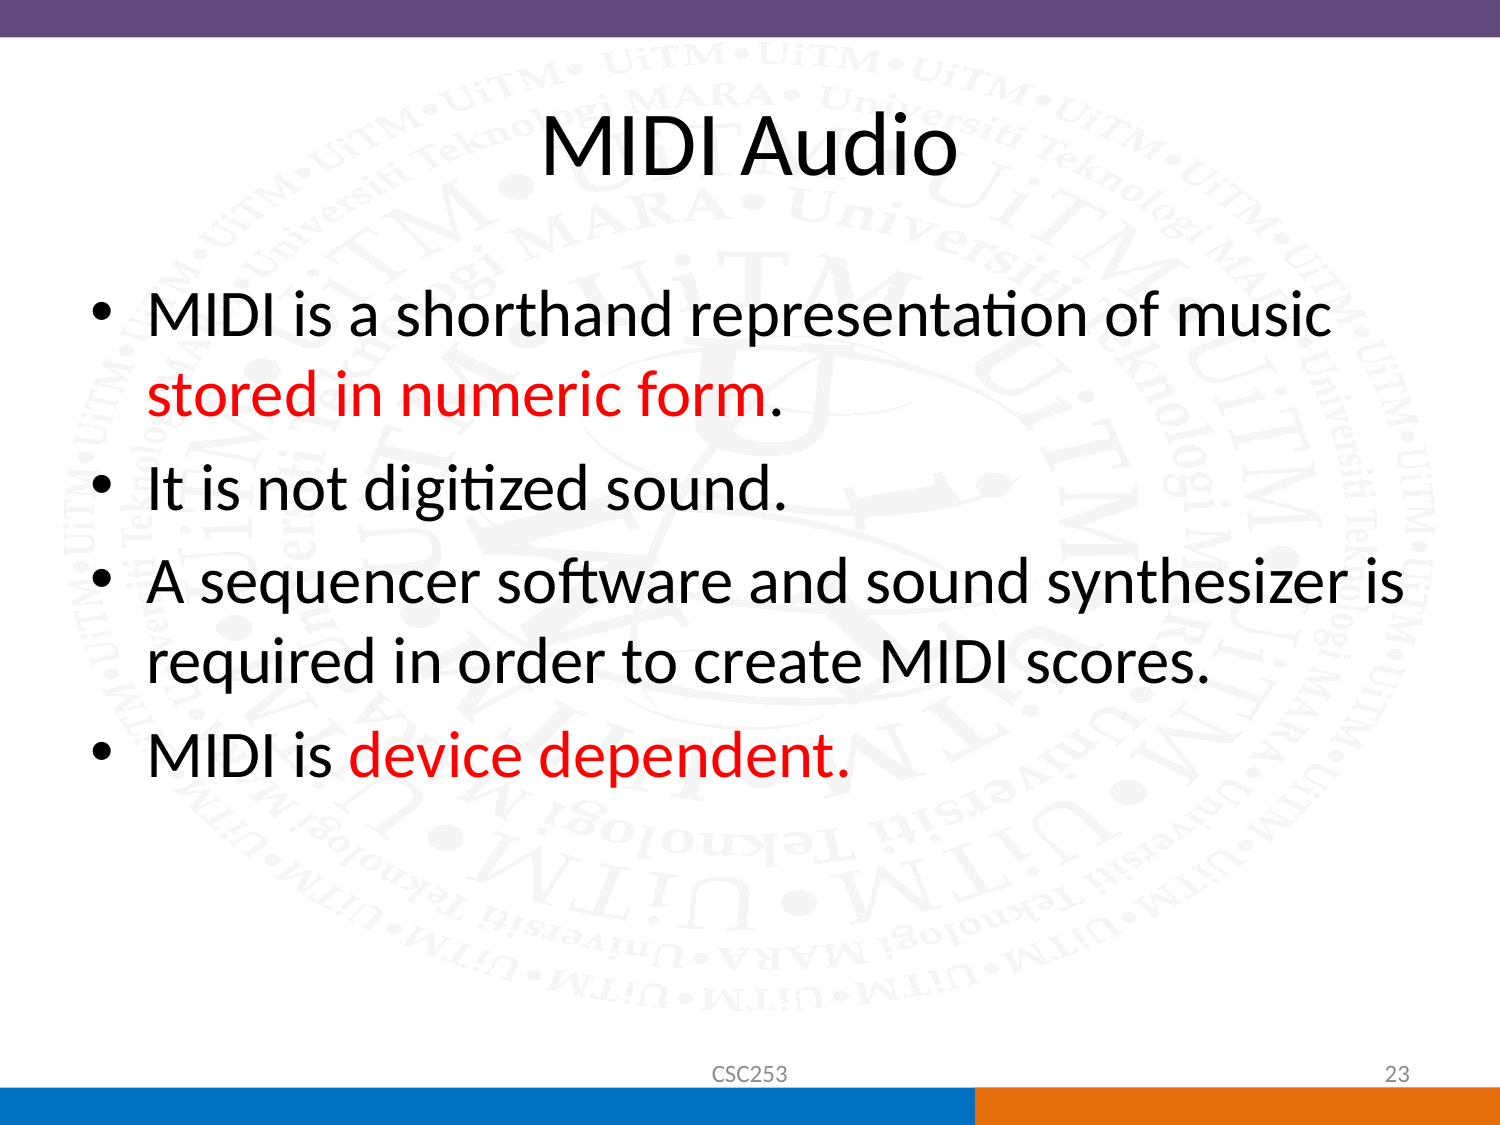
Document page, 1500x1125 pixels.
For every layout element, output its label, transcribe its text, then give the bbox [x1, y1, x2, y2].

list MIDI is a shorthand representation of music stored in numeric form. It is not digitized sound. A sequencer software and sound synthesizer is required in order to create MIDI scores. MIDI is device dependent. [75, 262, 1425, 1005]
title MIDI Audio [75, 45, 1425, 233]
slide_number 23 [1074, 1042, 1425, 1103]
footer CSC253 [512, 1042, 988, 1103]
